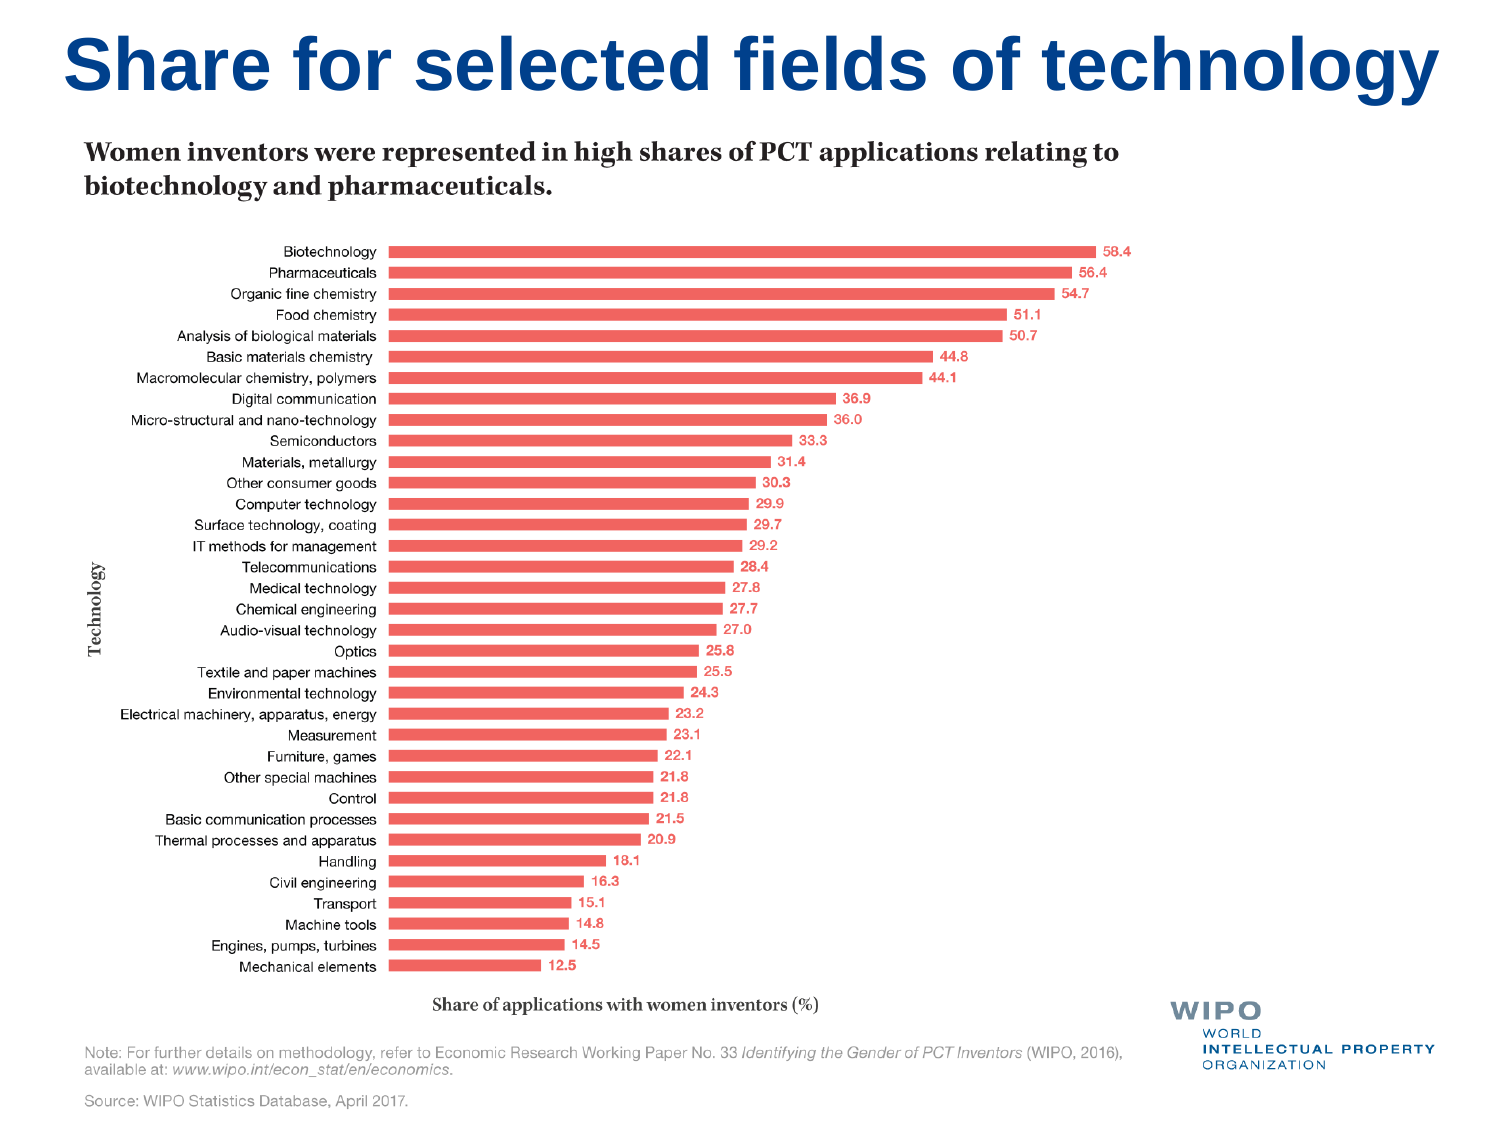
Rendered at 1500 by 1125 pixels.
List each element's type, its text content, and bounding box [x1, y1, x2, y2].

picture [0, 0, 1500, 1125]
title Share for selected fields of technology [17, 7, 1489, 114]
